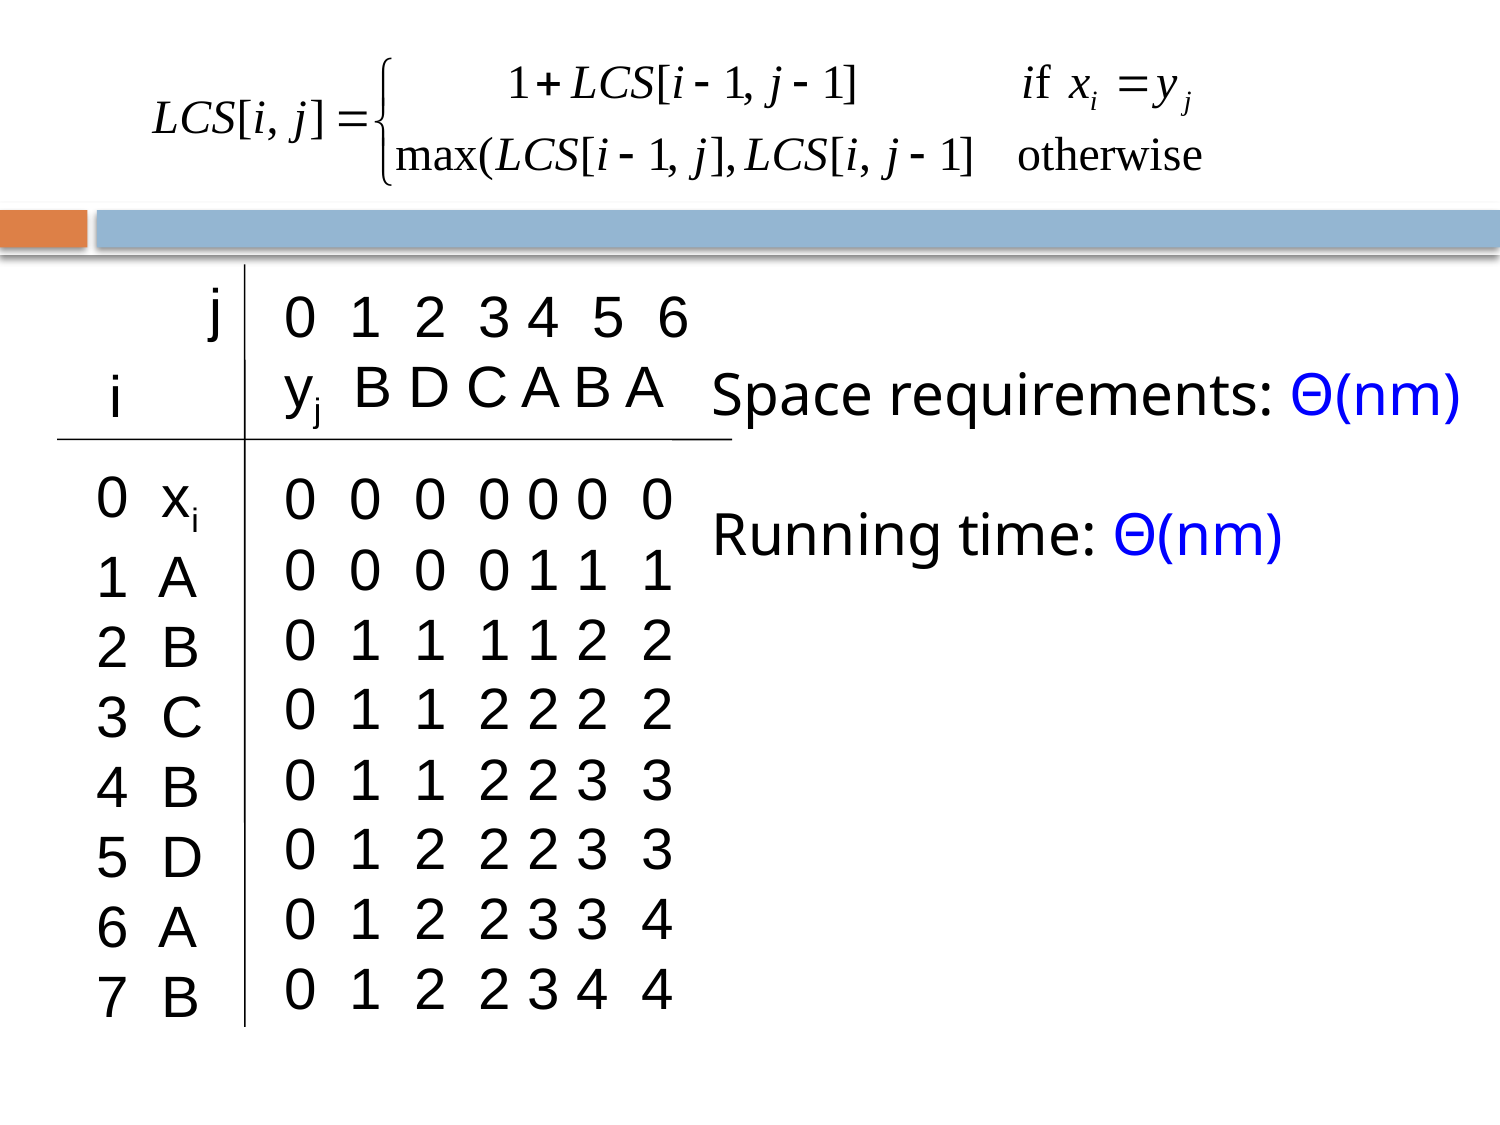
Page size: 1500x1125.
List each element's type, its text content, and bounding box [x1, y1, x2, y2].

text_box 0 xi 1 A 2 B 3 C 4 B 5 D 6 A 7 B [82, 451, 245, 1037]
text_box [143, 49, 1213, 194]
text_box Space requirements: Θ(nm) Running time: Θ(nm) [697, 349, 1476, 575]
text_box j [194, 264, 320, 350]
text_box 0 1 2 3 4 5 6 yj B D C A B A [269, 271, 1158, 437]
text_box 0 0 0 0 0 0 0 0 0 0 0 1 1 1 0 1 1 1 1 2 2 0 1 1 2 2 2 2 0 1 1 2 2 3 3 0 1 2 2 2 3 3 0 1 2 2 3 3 4 0 1 2 2 3 4 4 [269, 454, 733, 1029]
text_box i [94, 351, 220, 437]
